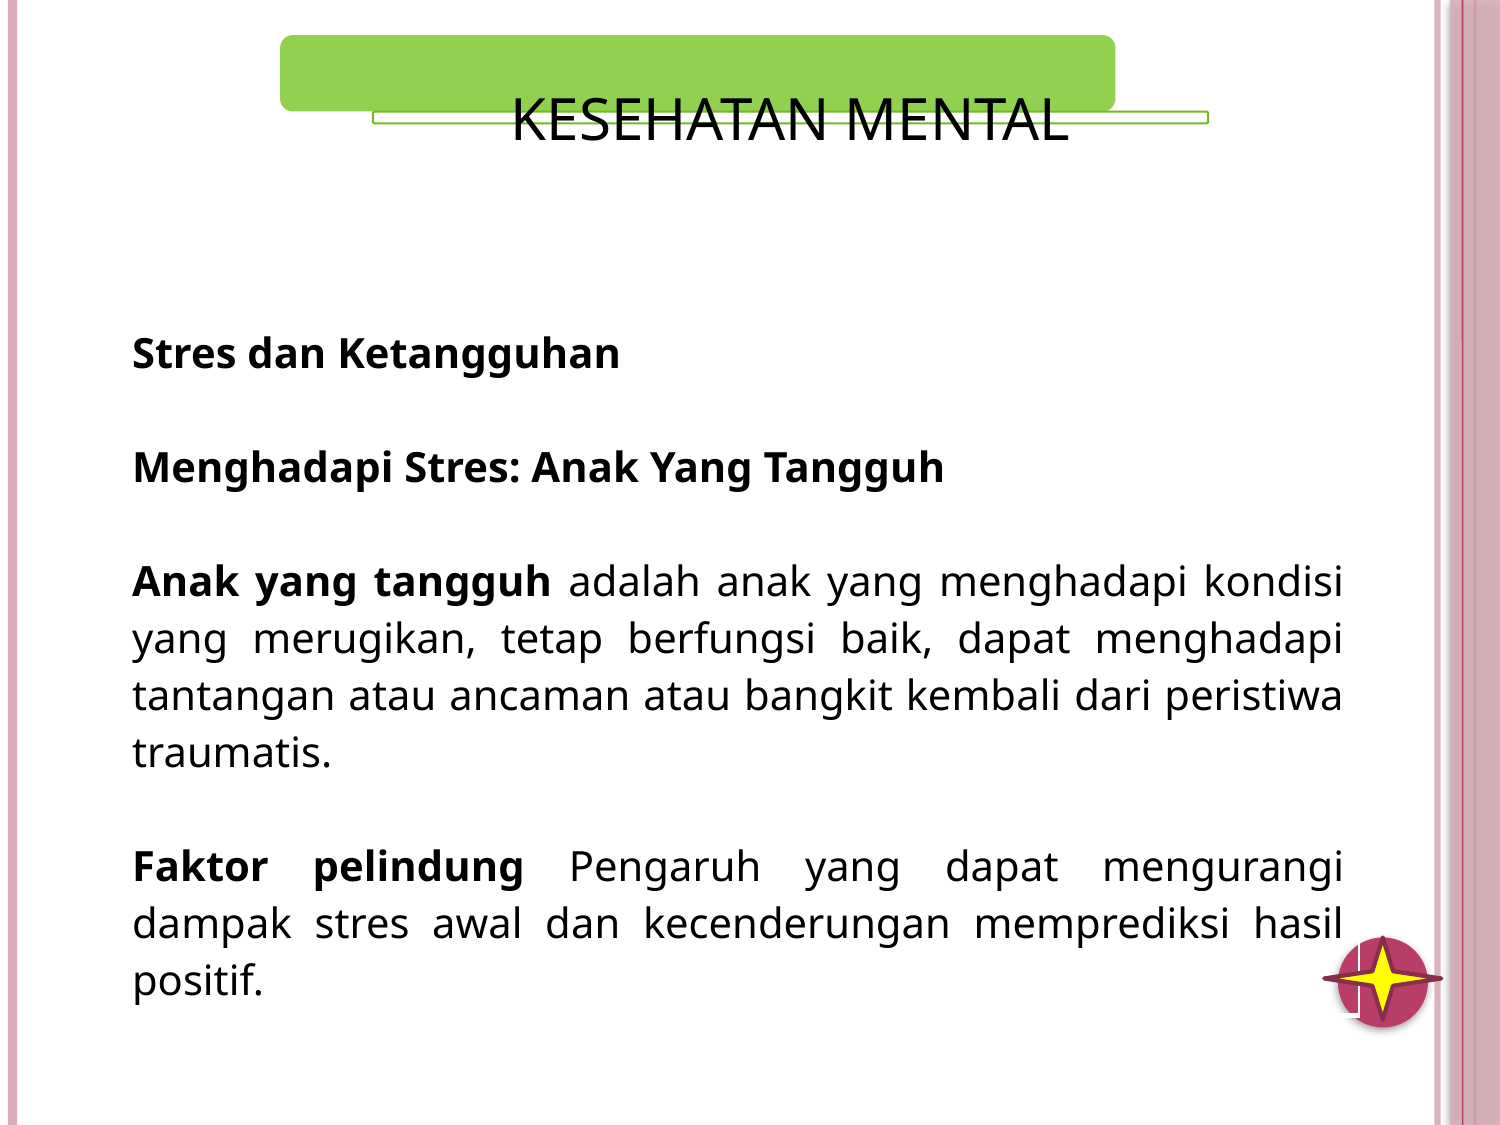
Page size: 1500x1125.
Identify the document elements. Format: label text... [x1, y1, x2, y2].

table_header Stres dan Ketangguhan Menghadapi Stres: Anak Yang Tangguh Anak yang tangguh adalah anak yang menghadapi kondisi yang merugikan, tetap berfungsi baik, dapat menghadapi tantangan atau ancaman atau bangkit kembali dari peristiwa traumatis. Faktor pelindung Pengaruh yang dapat mengurangi dampak stres awal dan kecenderungan memprediksi hasil positif. [118, 317, 1358, 1013]
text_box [163, 34, 1325, 212]
text_box [1322, 935, 1444, 1022]
